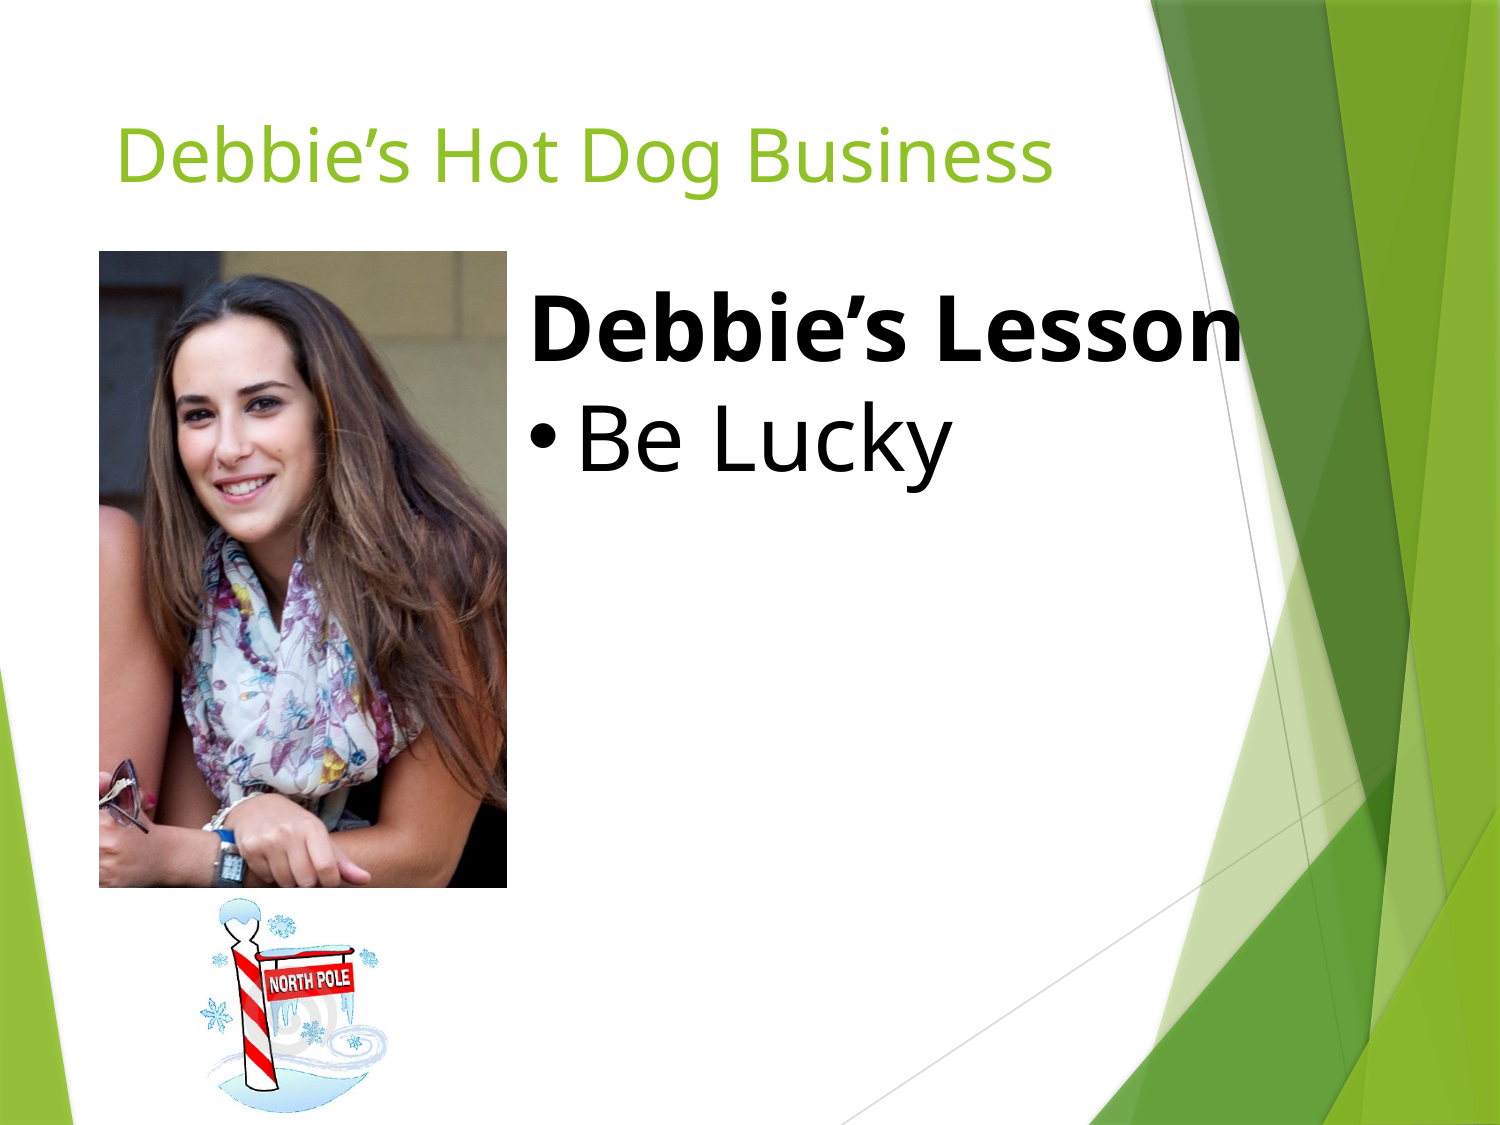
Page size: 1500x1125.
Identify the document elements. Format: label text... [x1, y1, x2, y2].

picture [199, 898, 388, 1113]
text_box Debbie’s Lesson Be Lucky [512, 262, 1300, 498]
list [99, 250, 508, 889]
title Debbie’s Hot Dog Business [99, 99, 1142, 262]
